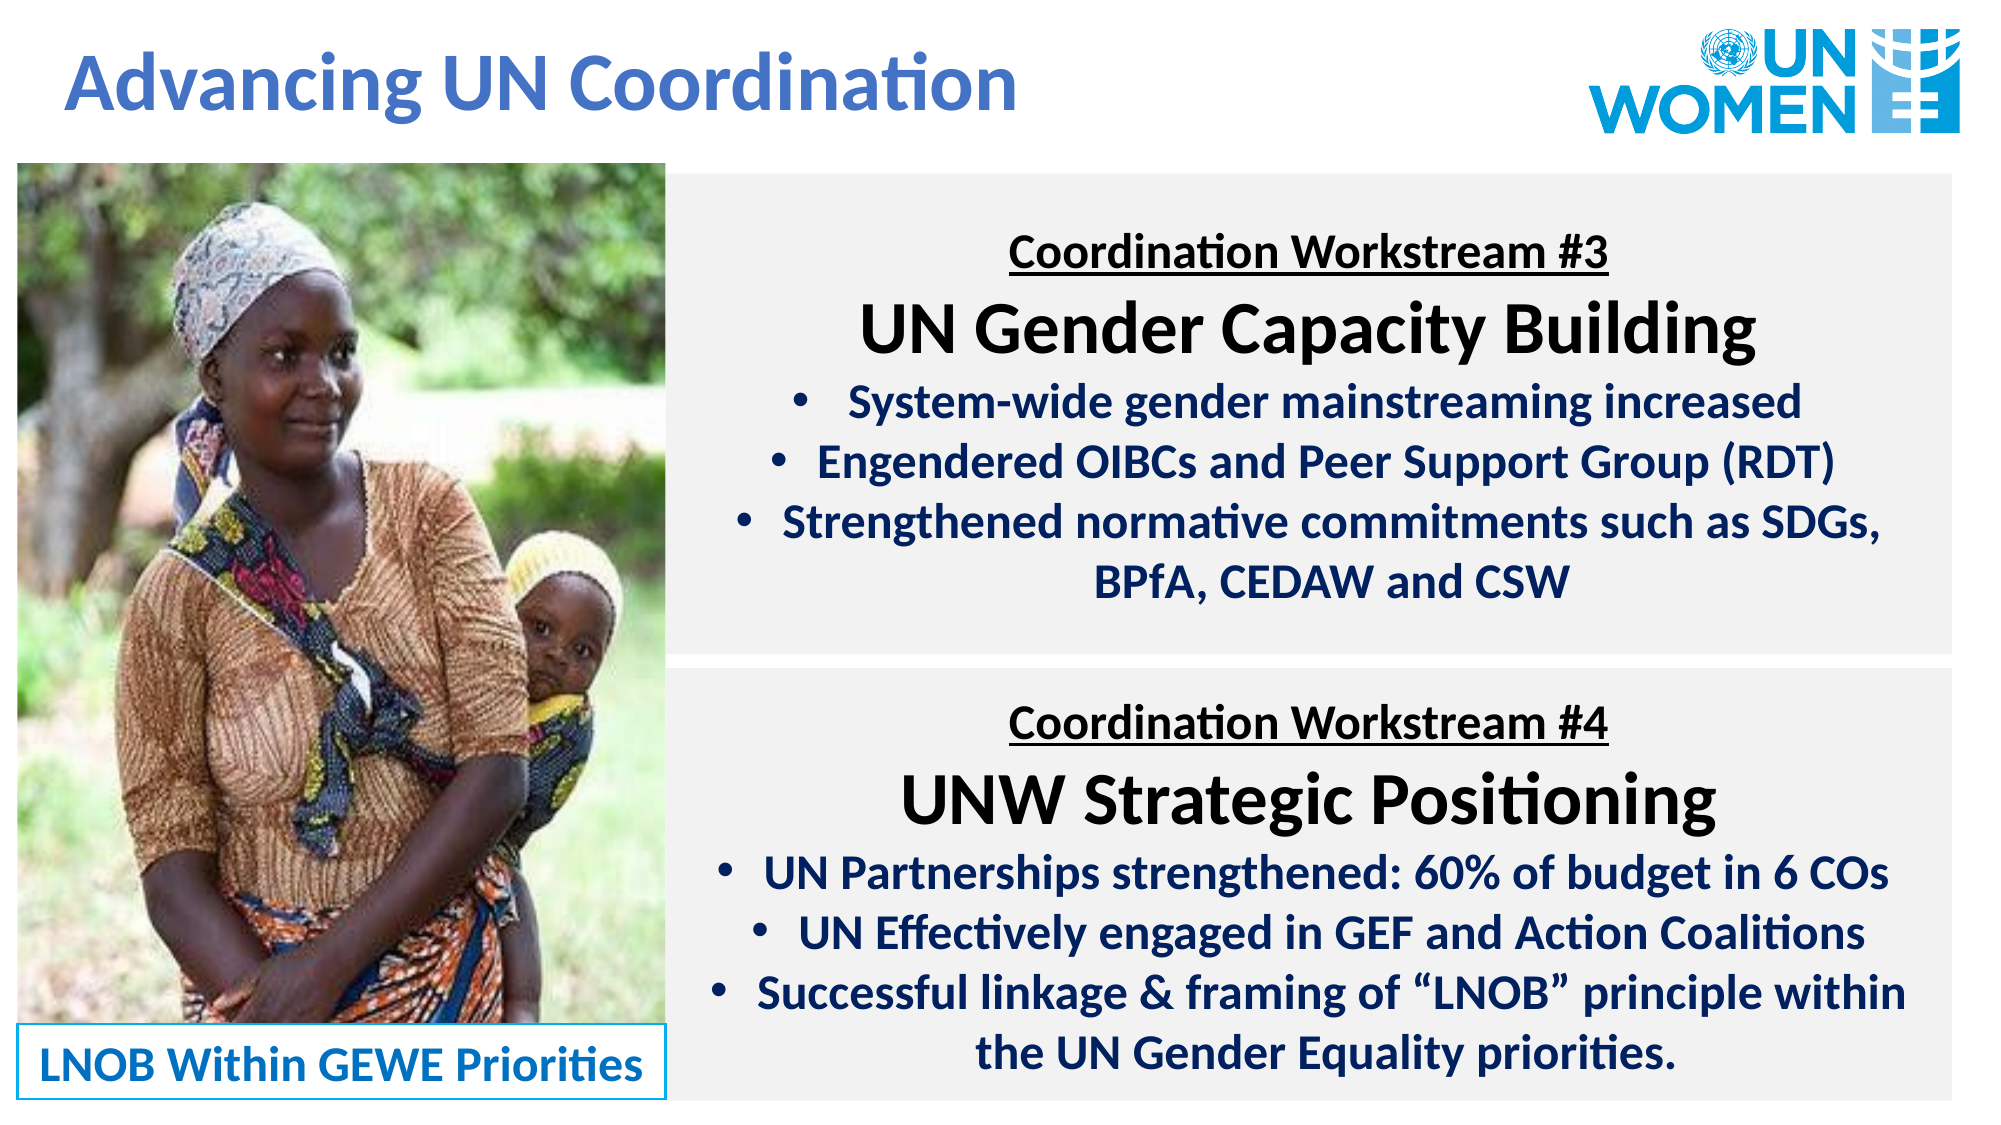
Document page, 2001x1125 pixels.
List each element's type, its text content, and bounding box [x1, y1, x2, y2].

text_box [17, 163, 666, 1023]
text_box [1461, 512, 1872, 550]
picture [1583, 24, 1965, 194]
title Advancing UN Coordination [49, 8, 1705, 160]
text_box LNOB Within GEWE Priorities [16, 1023, 667, 1100]
text_box Coordination Workstream #3 UN Gender Capacity Building System-wide gender mainstreaming increased Engendered OIBCs and Peer Support Group (RDT) Strengthened normative commitments such as SDGs, BPfA, CEDAW and CSW [666, 173, 1953, 655]
text_box Coordination Workstream #4 UNW Strategic Positioning UN Partnerships strengthened: 60% of budget in 6 COs UN Effectively engaged in GEF and Action Coalitions Successful linkage & framing of “LNOB” principle within the UN Gender Equality priorities. [665, 667, 1953, 1102]
